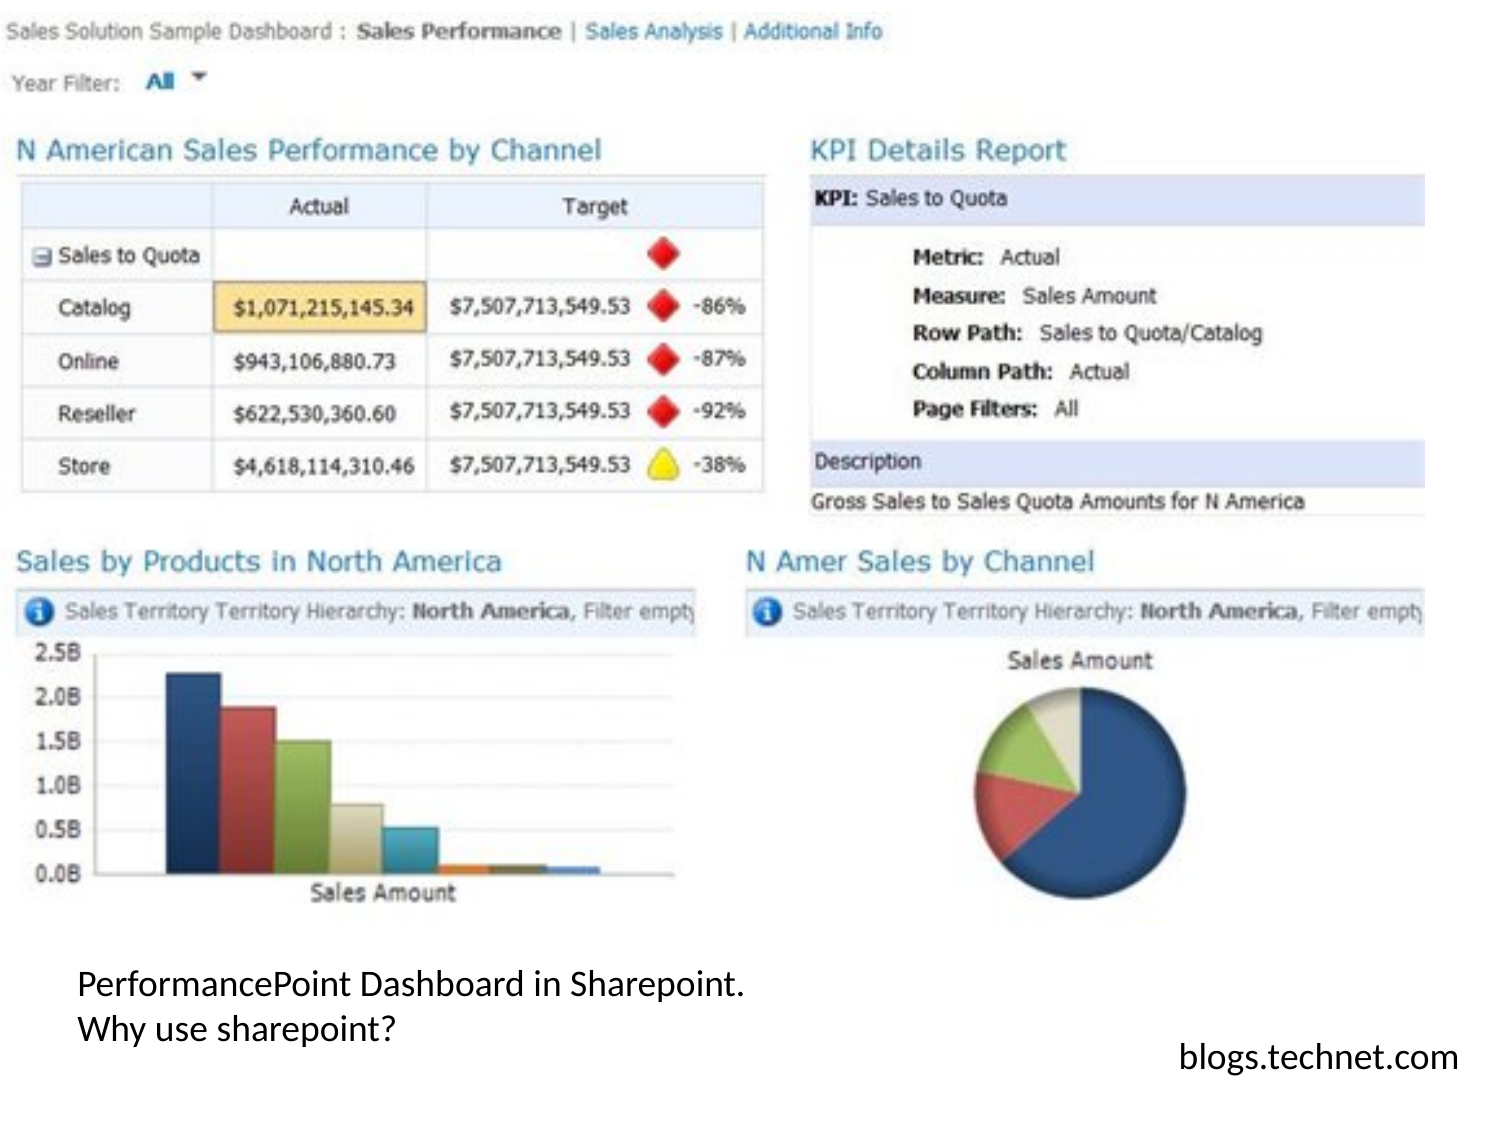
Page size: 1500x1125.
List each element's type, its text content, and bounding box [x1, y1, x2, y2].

text_box PerformancePoint Dashboard in Sharepoint. Why use sharepoint? [62, 951, 788, 1057]
picture [1, 12, 1426, 924]
text_box blogs.technet.com [1164, 1024, 1476, 1085]
